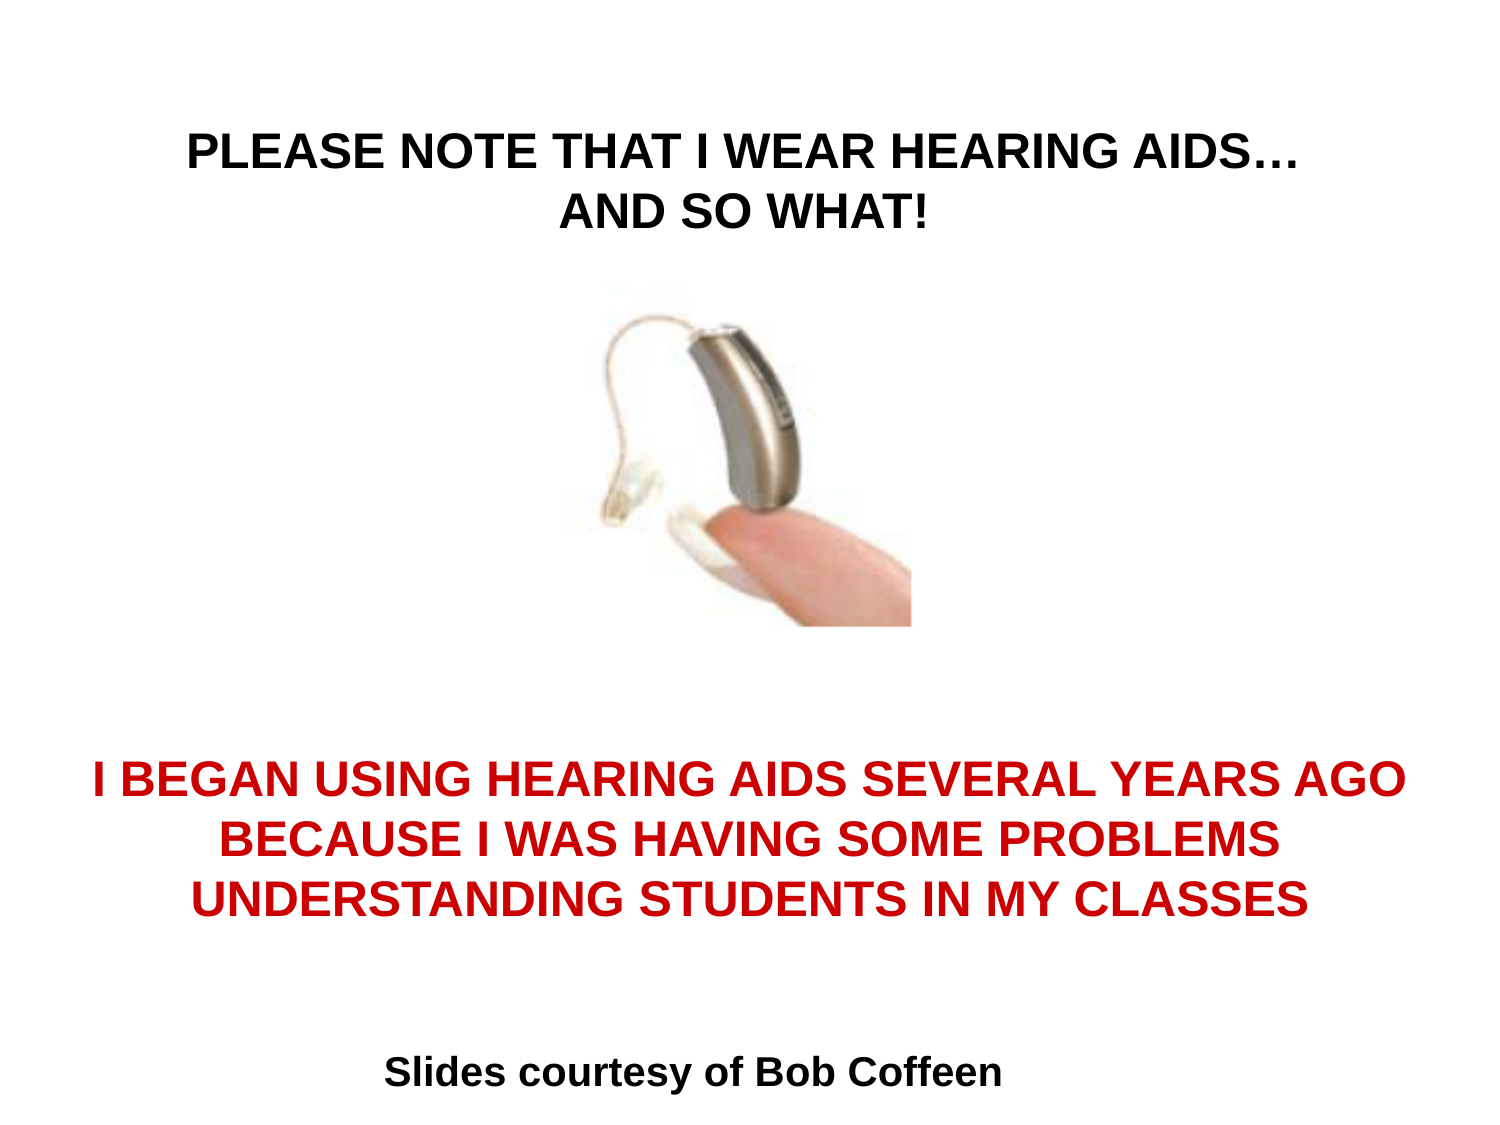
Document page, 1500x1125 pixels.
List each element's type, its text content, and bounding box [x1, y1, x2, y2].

text_box Slides courtesy of Bob Coffeen [212, 1037, 1175, 1103]
text_box PLEASE NOTE THAT I WEAR HEARING AIDS… AND SO WHAT! [162, 111, 1326, 307]
text_box I BEGAN USING HEARING AIDS SEVERAL YEARS AGO BECAUSE I WAS HAVING SOME PROBLEMS UNDERSTANDING STUDENTS IN MY CLASSES [74, 738, 1425, 969]
picture [514, 268, 952, 660]
